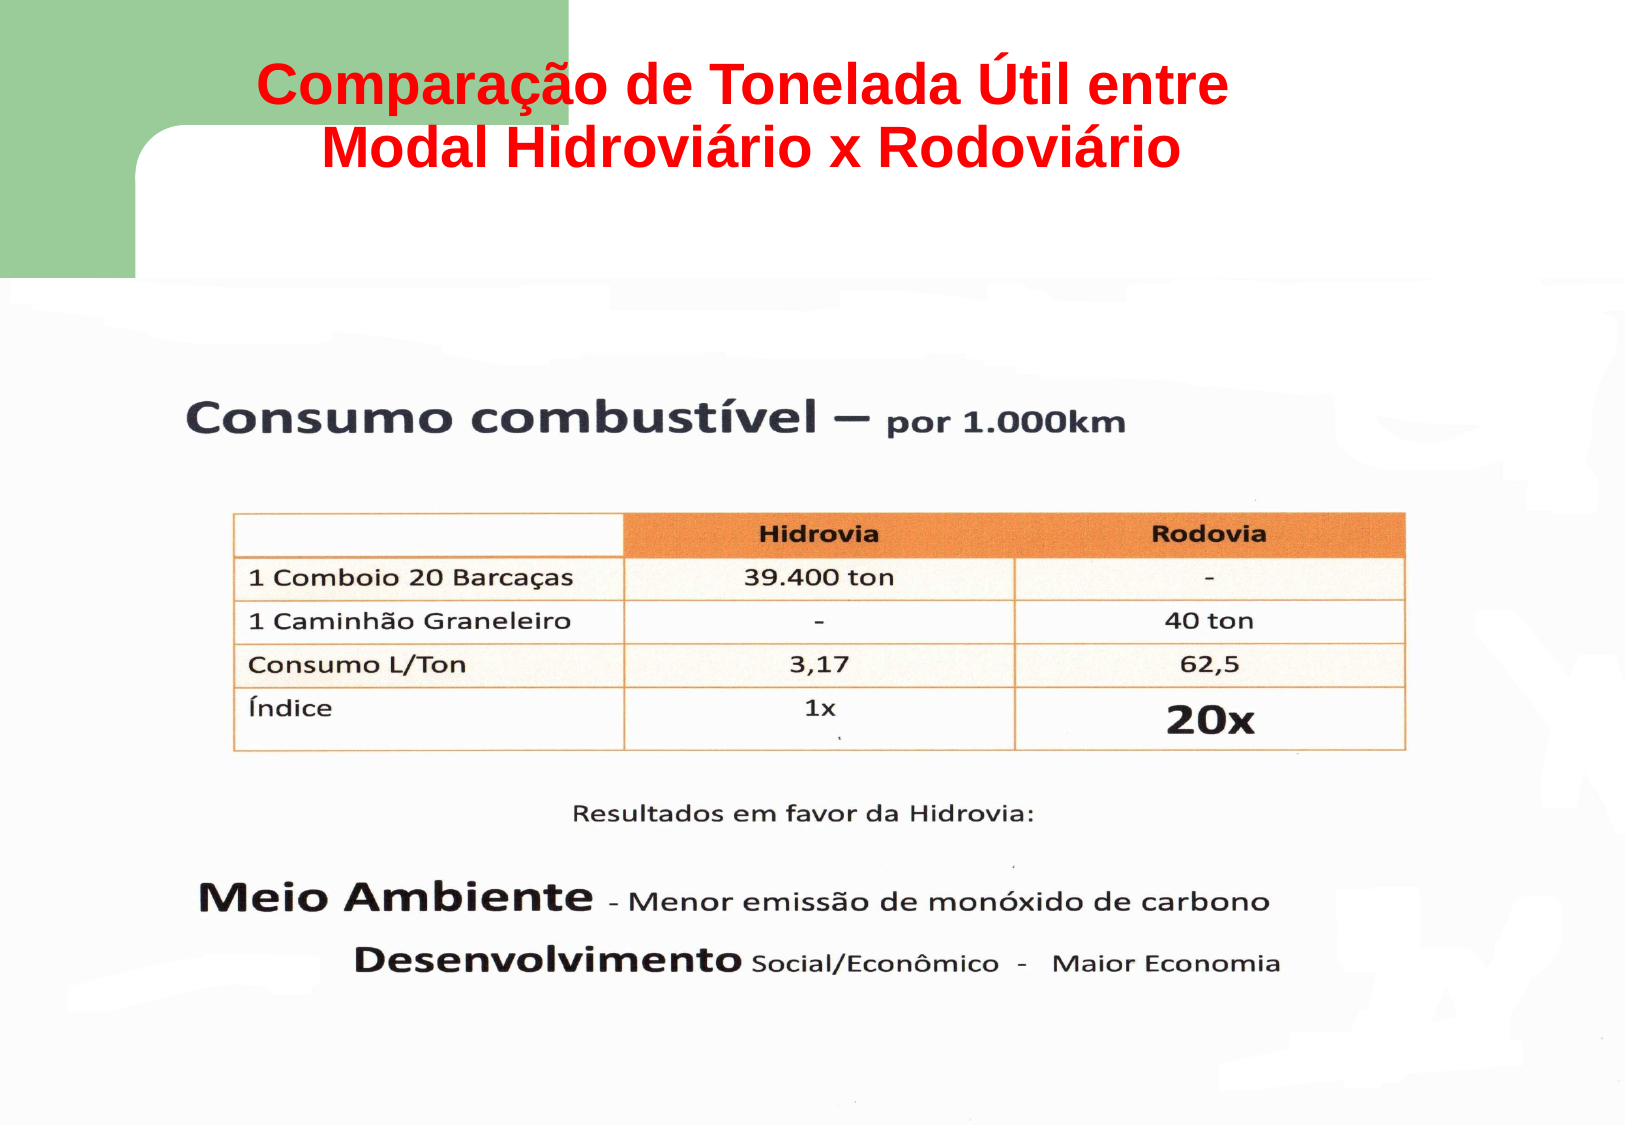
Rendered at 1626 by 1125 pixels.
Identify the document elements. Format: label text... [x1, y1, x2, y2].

picture [0, 278, 1625, 1125]
title Comparação de Tonelada Útil entre Modal Hidroviário x Rodoviário [32, 0, 1455, 188]
